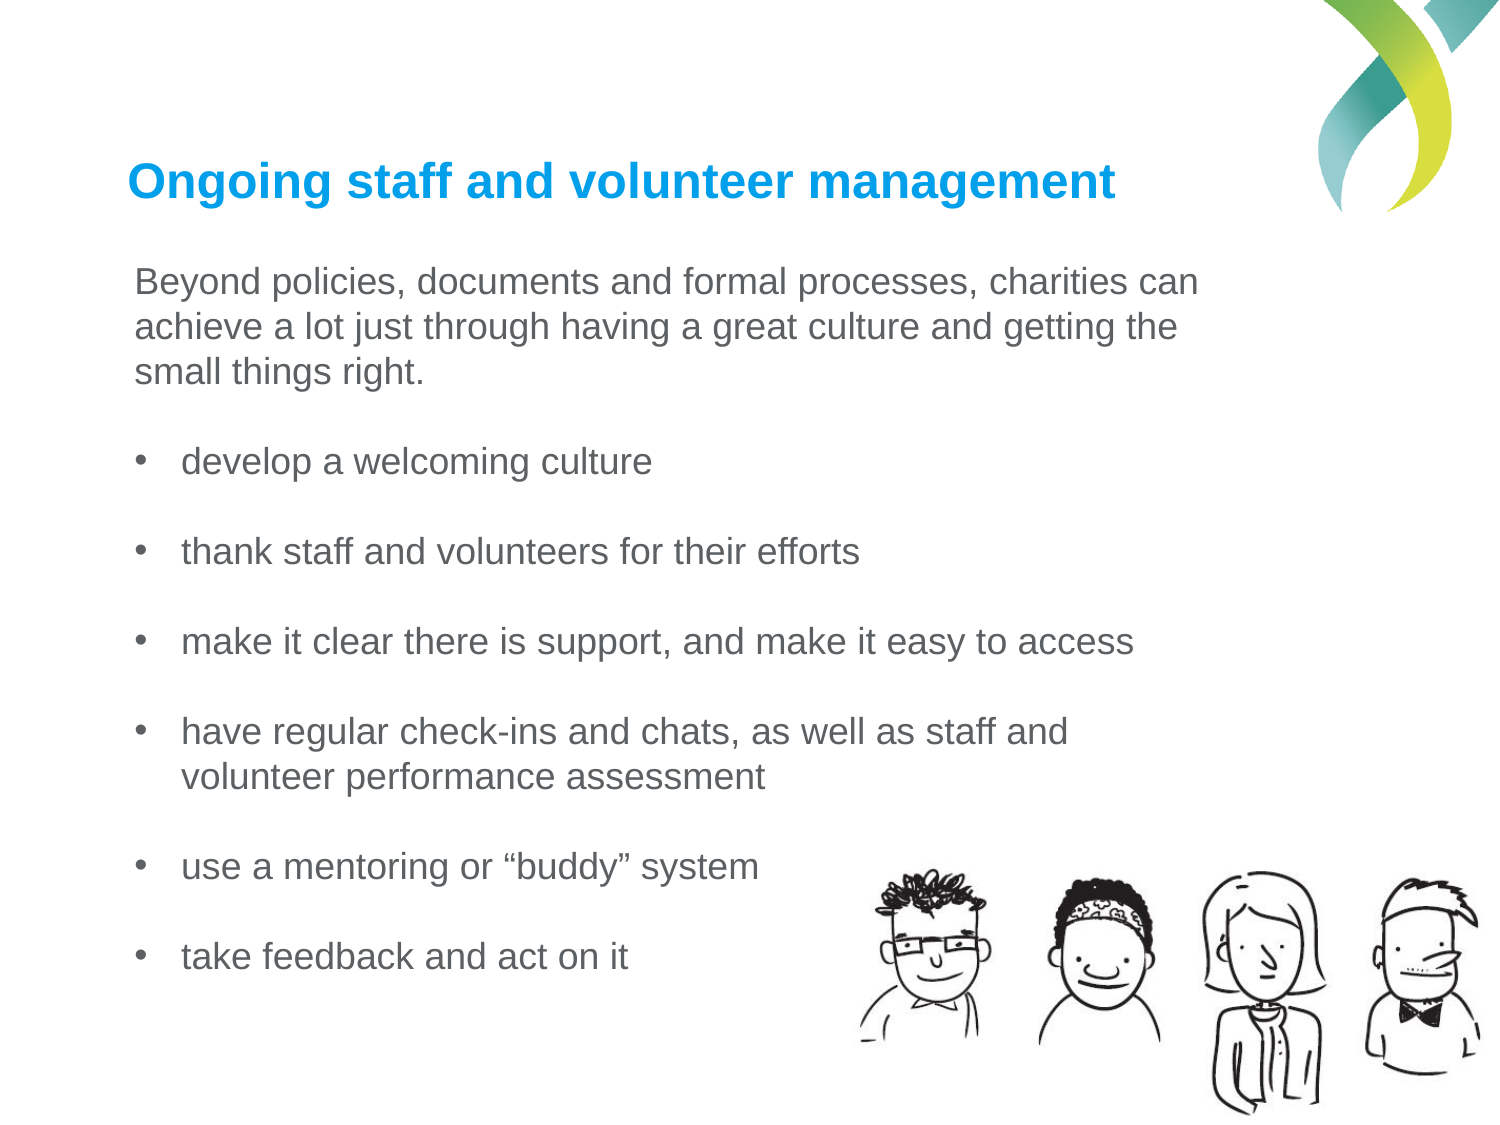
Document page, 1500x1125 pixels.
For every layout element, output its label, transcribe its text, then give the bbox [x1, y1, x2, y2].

title Ongoing staff and volunteer management [112, 0, 1316, 217]
text_box Beyond policies, documents and formal processes, charities can achieve a lot just through having a great culture and getting the small things right. develop a welcoming culture thank staff and volunteers for their efforts make it clear there is support, and make it easy to access have regular check-ins and chats, as well as staff and volunteer performance assessment use a mentoring or “buddy” system take feedback and act on it [119, 249, 1222, 1075]
picture [1316, 0, 1500, 213]
picture [836, 846, 1500, 1125]
